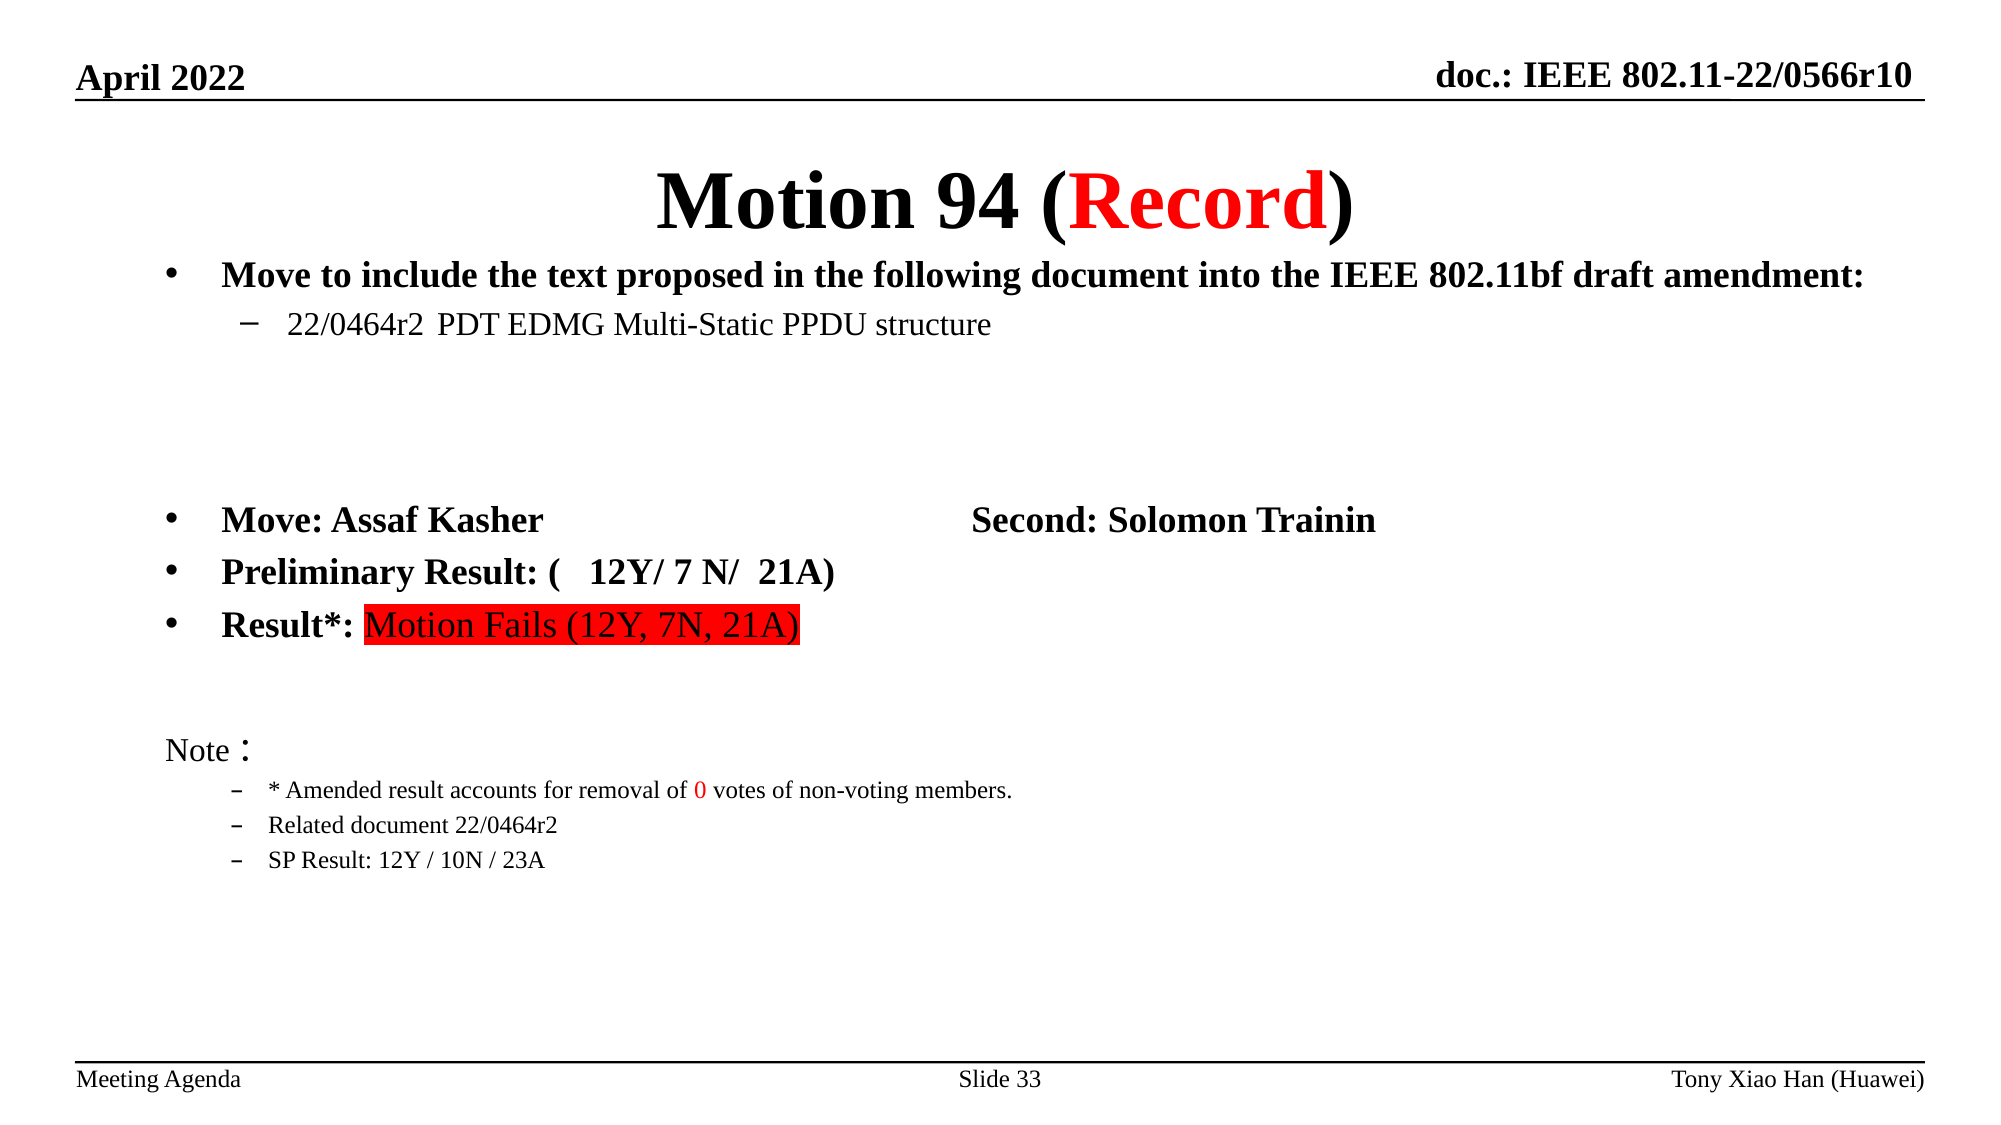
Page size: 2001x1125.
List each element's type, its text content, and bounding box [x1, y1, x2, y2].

text_box Motion 94 (Record) [368, 137, 1644, 212]
text_box Move to include the text proposed in the following document into the IEEE 802.11bf draft amendment: 22/0464r2 PDT EDMG Multi-Static PPDU structure Move: Assaf Kasher Second: Solomon Trainin Preliminary Result: ( 12Y/ 7 N/ 21A) Result*: Motion Fails (12Y, 7N, 21A) Note： * Amended result accounts for removal of 0 votes of non-voting members. Related document 22/0464r2 SP Result: 12Y / 10N / 23A [150, 212, 1900, 900]
